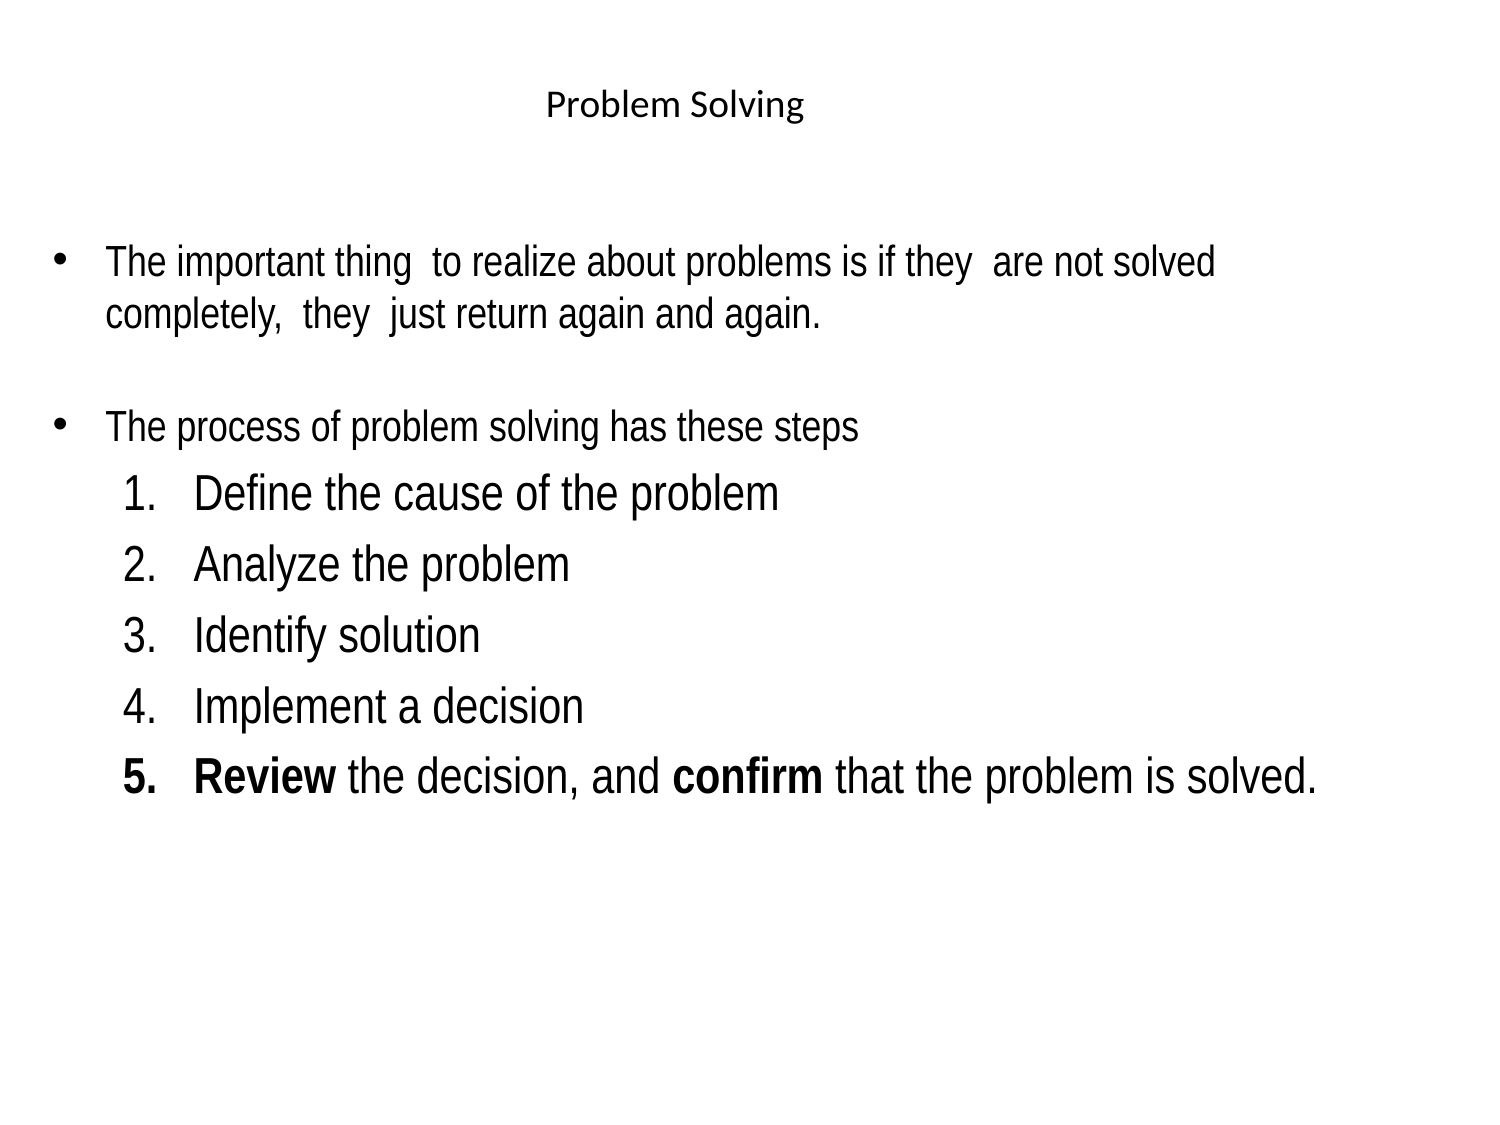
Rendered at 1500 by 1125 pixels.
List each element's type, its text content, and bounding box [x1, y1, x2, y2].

title Problem Solving [50, 69, 1300, 133]
list The important thing to realize about problems is if they are not solved completely, they just return again and again. The process of problem solving has these steps Define the cause of the problem Analyze the problem Identify solution Implement a decision Review the decision, and confirm that the problem is solved. [37, 224, 1350, 875]
